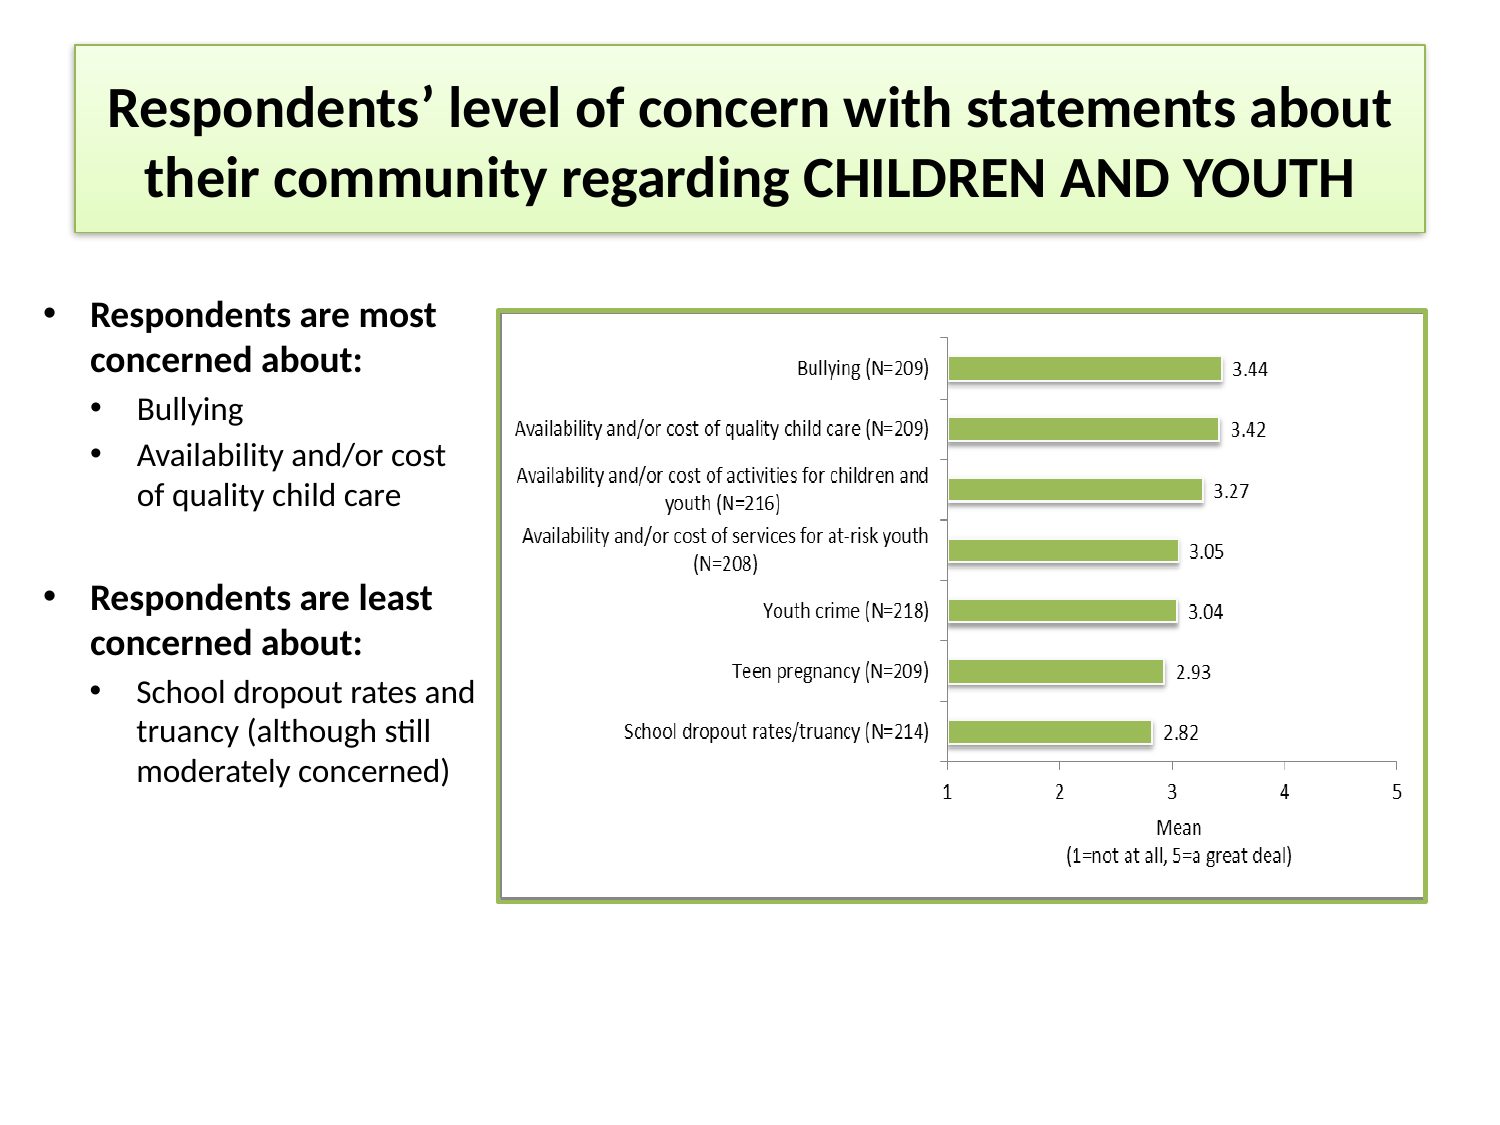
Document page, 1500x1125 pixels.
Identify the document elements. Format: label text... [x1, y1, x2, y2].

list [499, 312, 1424, 901]
title Respondents’ level of concern with statements about their community regarding CHILDREN AND YOUTH [74, 44, 1426, 233]
list Respondents are most concerned about: Bullying Availability and/or cost of quality child care Respondents are least concerned about: School dropout rates and truancy (although still moderately concerned) [0, 235, 494, 1005]
